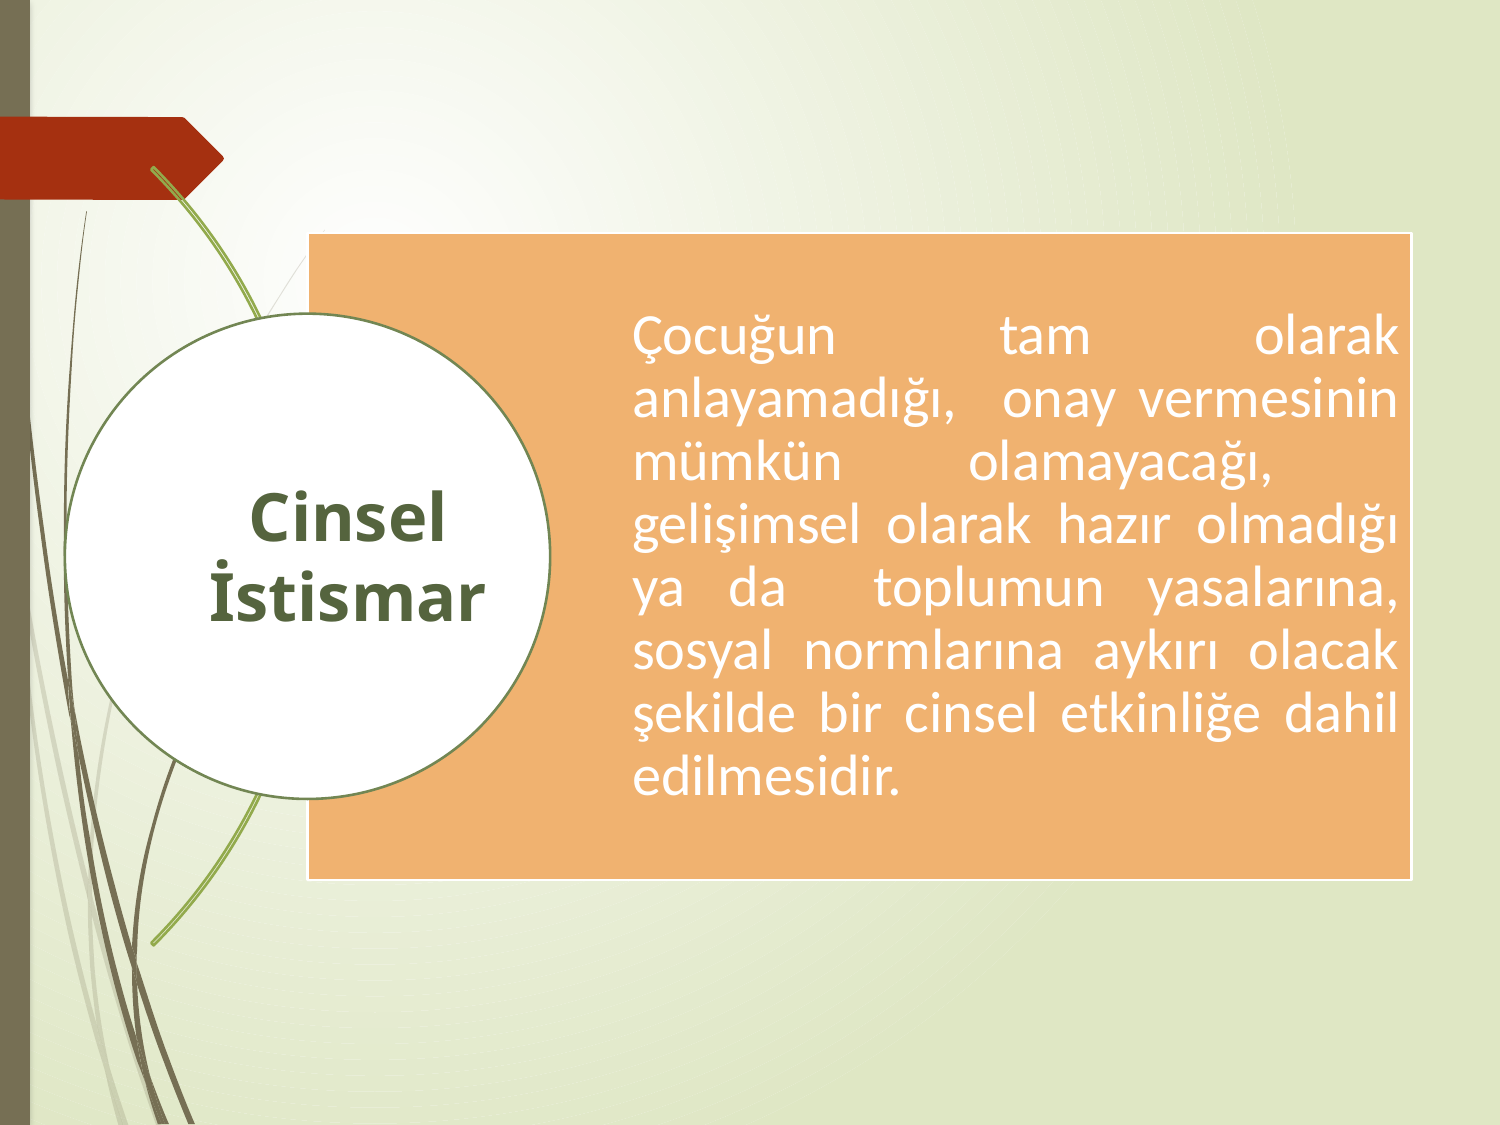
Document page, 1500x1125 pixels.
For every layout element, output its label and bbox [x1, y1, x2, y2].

text_box [64, 147, 1412, 966]
